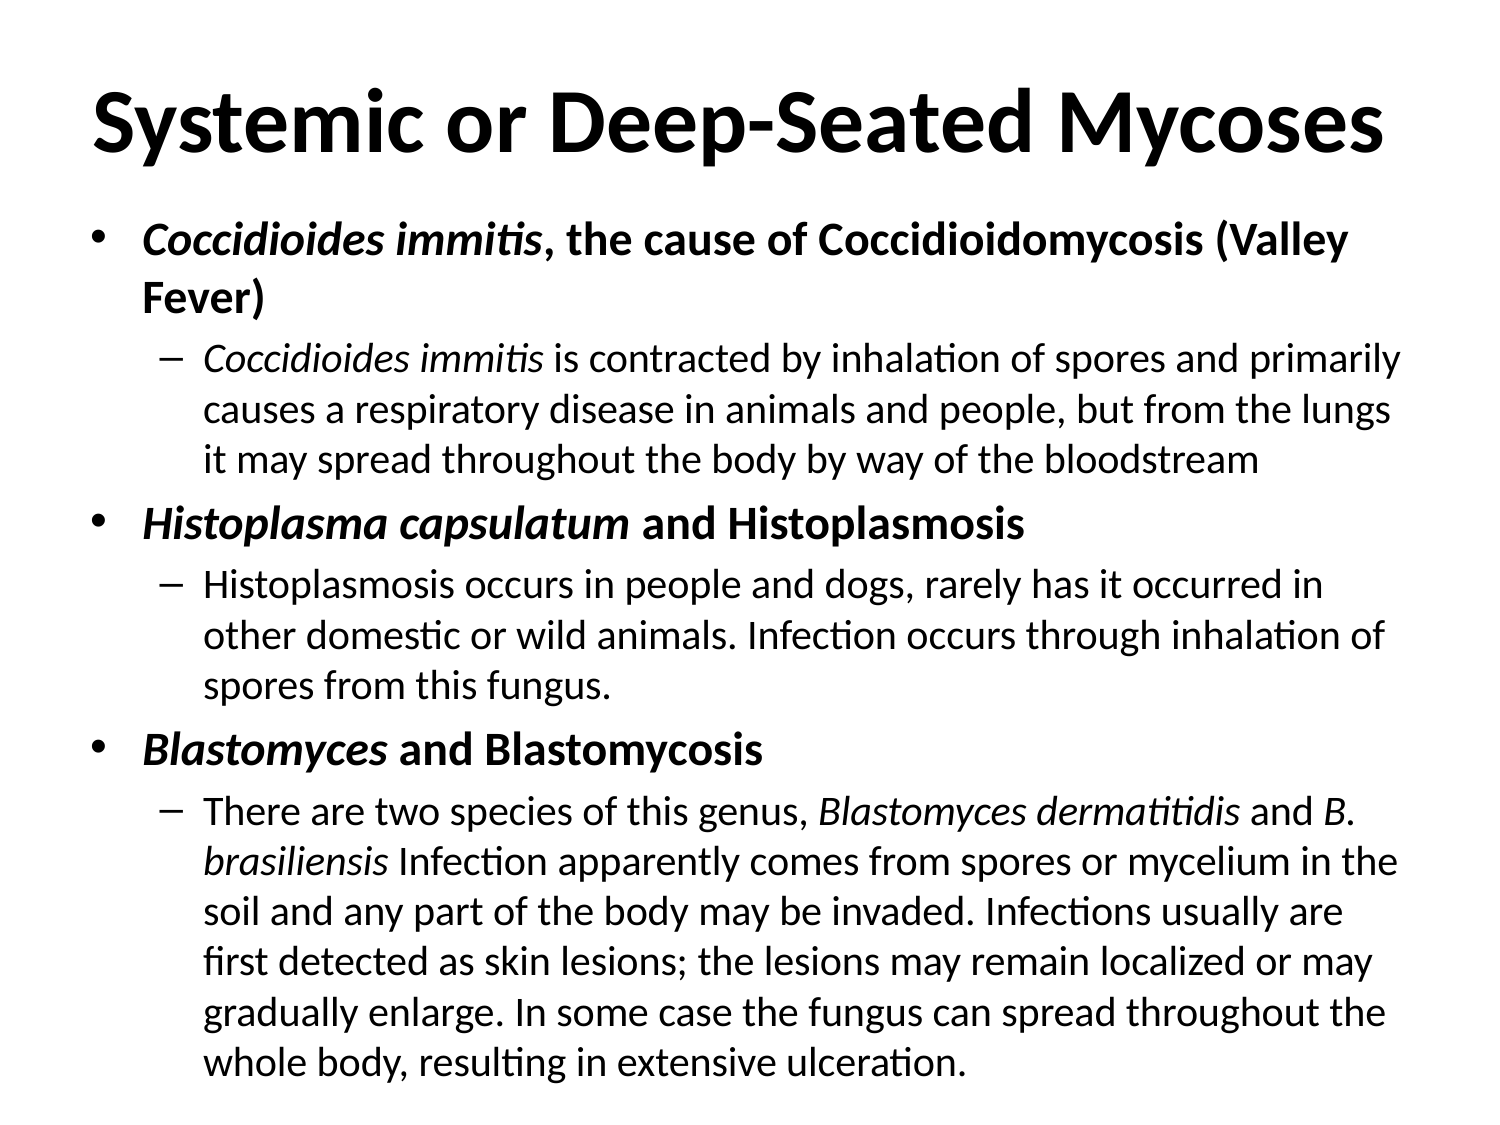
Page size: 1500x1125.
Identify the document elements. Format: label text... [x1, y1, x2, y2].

list Coccidioides immitis, the cause of Coccidioidomycosis (Valley Fever) Coccidioides immitis is contracted by inhalation of spores and primarily causes a respiratory disease in animals and people, but from the lungs it may spread throughout the body by way of the bloodstream Histoplasma capsulatum and Histoplasmosis Histoplasmosis occurs in people and dogs, rarely has it occurred in other domestic or wild animals. Infection occurs through inhalation of spores from this fungus. Blastomyces and Blastomycosis There are two species of this genus, Blastomyces dermatitidis and B. brasiliensis Infection apparently comes from spores or mycelium in the soil and any part of the body may be invaded. Infections usually are first detected as skin lesions; the lesions may remain localized or may gradually enlarge. In some case the fungus can spread throughout the whole body, resulting in extensive ulceration. [75, 200, 1425, 1125]
title Systemic or Deep-Seated Mycoses [75, 45, 1425, 188]
